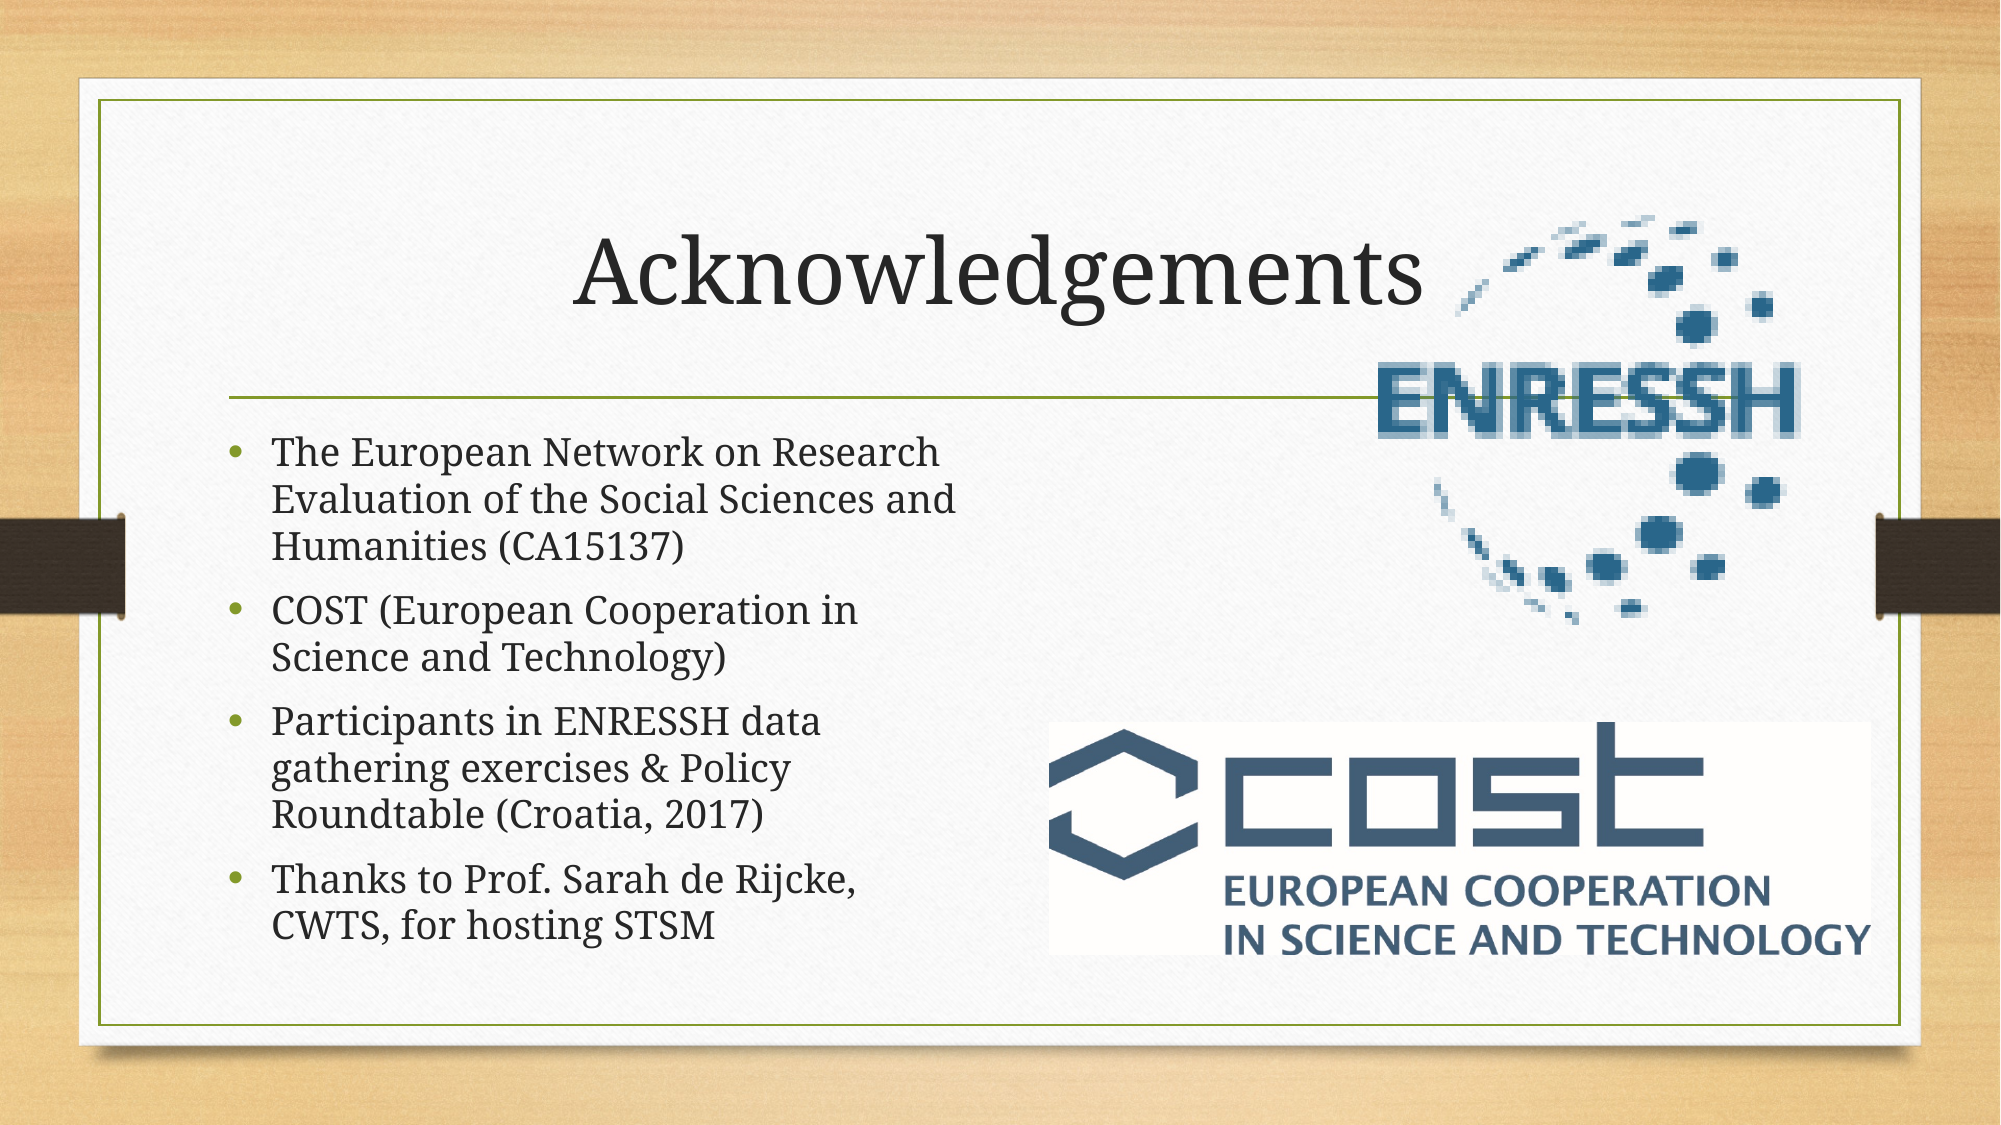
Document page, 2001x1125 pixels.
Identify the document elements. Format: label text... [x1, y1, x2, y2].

title Acknowledgements [212, 161, 1788, 375]
list The European Network on Research Evaluation of the Social Sciences and Humanities (CA15137) COST (European Cooperation in Science and Technology) Participants in ENRESSH data gathering exercises & Policy Roundtable (Croatia, 2017) Thanks to Prof. Sarah de Rijcke, CWTS, for hosting STSM [213, 420, 987, 963]
picture [0, 0, 2001, 1125]
